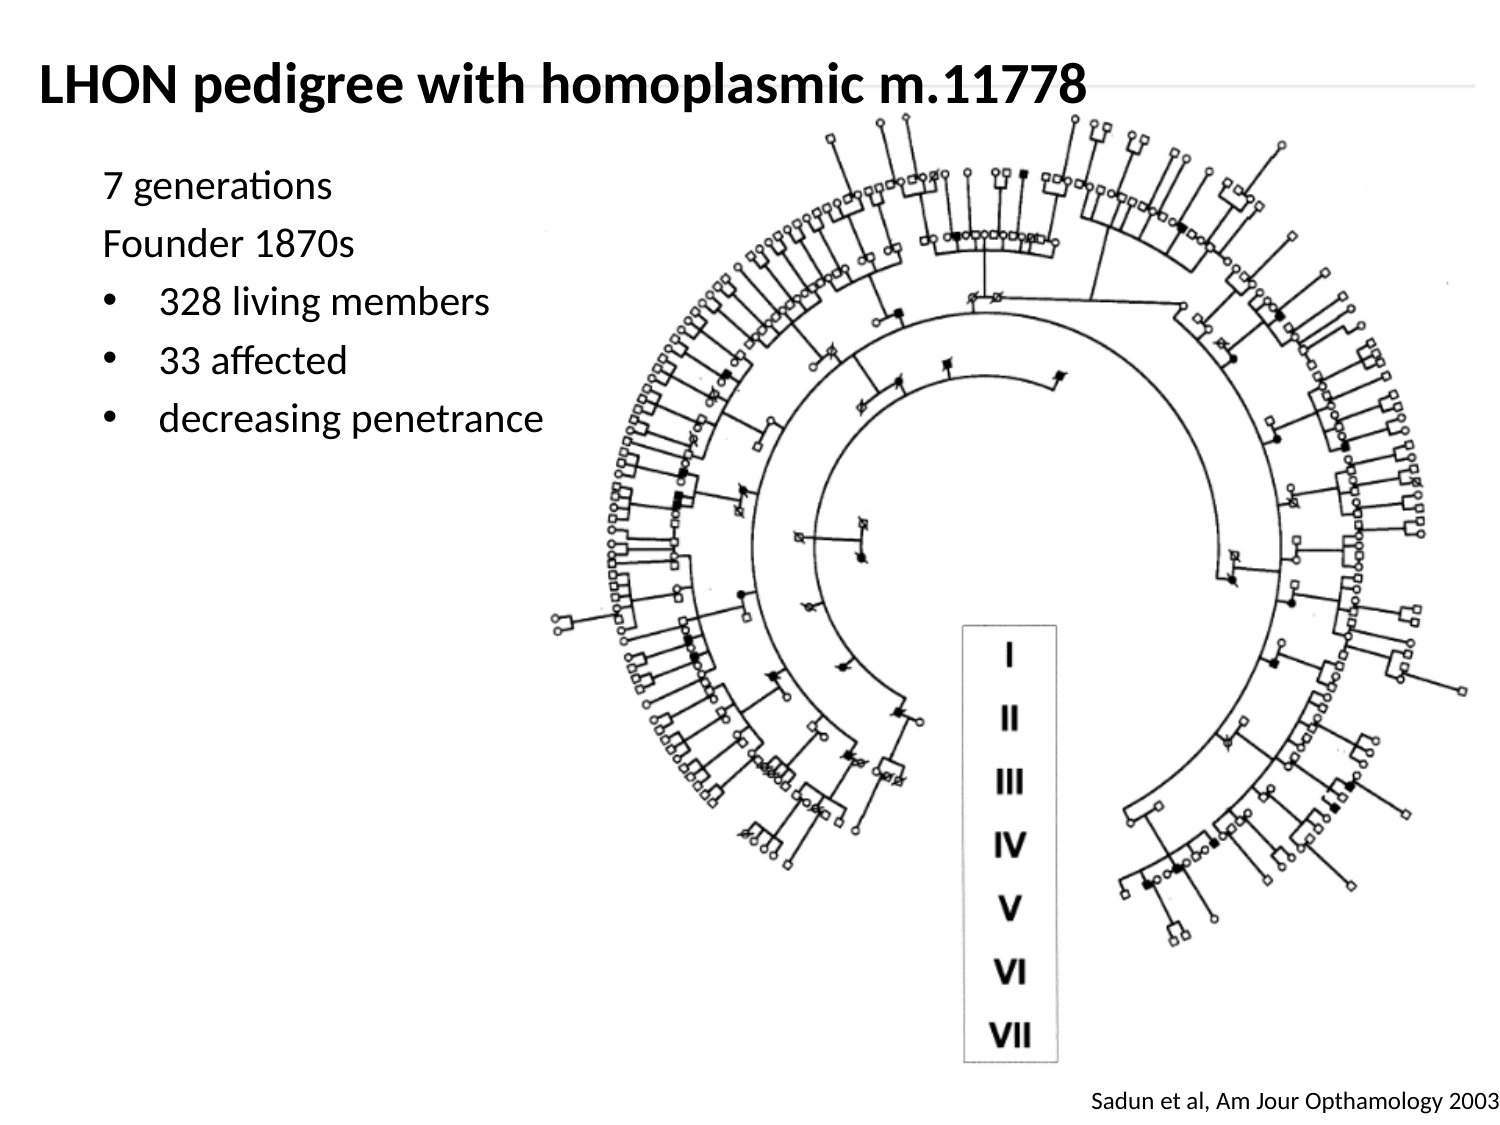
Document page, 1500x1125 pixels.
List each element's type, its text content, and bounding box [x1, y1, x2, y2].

text_box Sadun et al, Am Jour Opthamology 2003 [1076, 1077, 1500, 1122]
list 7 generations Founder 1870s 328 living members 33 affected decreasing penetrance [87, 149, 477, 1088]
picture [482, 74, 1476, 1093]
title LHON pedigree with homoplasmic m.11778 [24, 37, 1425, 118]
